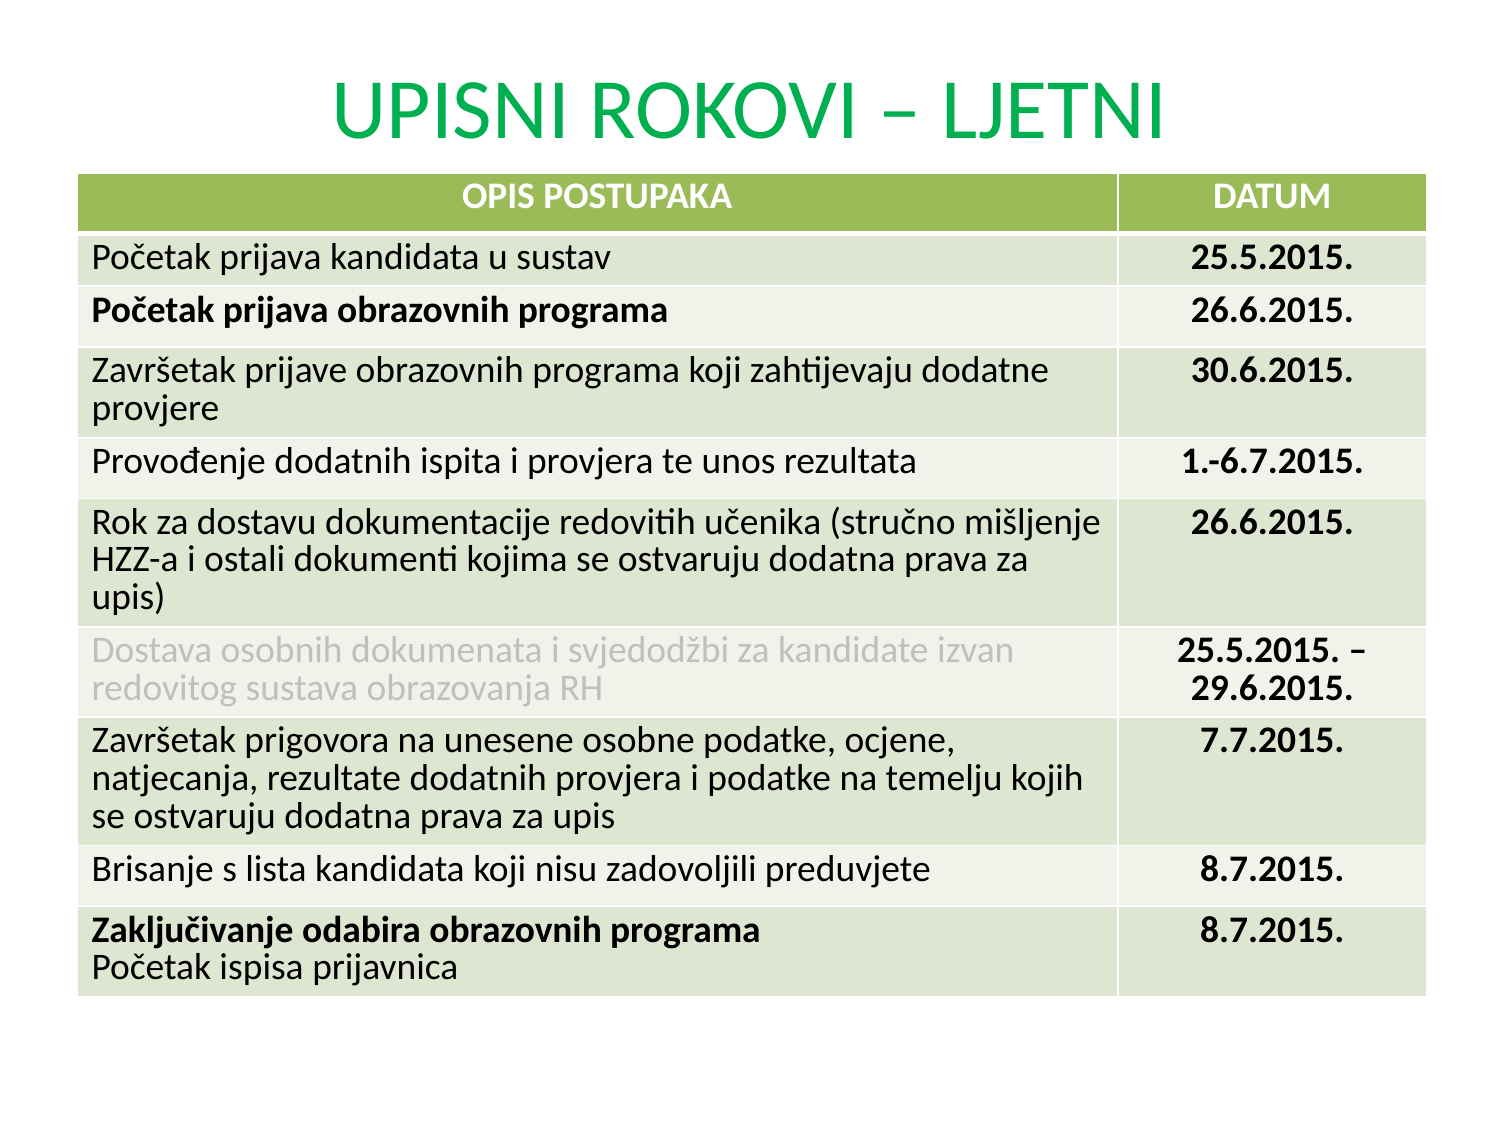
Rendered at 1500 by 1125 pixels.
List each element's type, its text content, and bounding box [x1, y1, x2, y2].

table_cell Zaključivanje odabira obrazovnih programa Početak ispisa prijavnica [78, 907, 1117, 996]
table_cell Početak prijava kandidata u sustav [78, 236, 1117, 285]
table_cell 7.7.2015. [1119, 718, 1426, 845]
table_header OPIS POSTUPAKA [78, 174, 1117, 231]
table_cell Dostava osobnih dokumenata i svjedodžbi za kandidate izvan redovitog sustava obrazovanja RH [78, 628, 1117, 716]
table_cell Početak prijava obrazovnih programa [78, 287, 1117, 346]
table_cell 25.5.2015. [1119, 236, 1426, 285]
table_cell Završetak prigovora na unesene osobne podatke, ocjene, natjecanja, rezultate dodatnih provjera i podatke na temelju kojih se ostvaruju dodatna prava za upis [78, 718, 1117, 845]
table_cell 26.6.2015. [1119, 499, 1426, 626]
table_cell Rok za dostavu dokumentacije redovitih učenika (stručno mišljenje HZZ-a i ostali dokumenti kojima se ostvaruju dodatna prava za upis) [78, 499, 1117, 626]
table_cell Brisanje s lista kandidata koji nisu zadovoljili preduvjete [78, 846, 1117, 905]
table_cell 1.-6.7.2015. [1119, 439, 1426, 498]
table_header DATUM [1119, 174, 1426, 231]
table_cell 30.6.2015. [1119, 348, 1426, 437]
table_cell 25.5.2015. – 29.6.2015. [1119, 628, 1426, 716]
table_cell 8.7.2015. [1119, 846, 1426, 905]
table_cell Završetak prijave obrazovnih programa koji zahtijevaju dodatne provjere [78, 348, 1117, 437]
table_cell 8.7.2015. [1119, 907, 1426, 996]
table_cell 26.6.2015. [1119, 287, 1426, 346]
table_cell Provođenje dodatnih ispita i provjera te unos rezultata [78, 439, 1117, 498]
title UPISNI ROKOVI – LJETNI [75, 45, 1425, 164]
